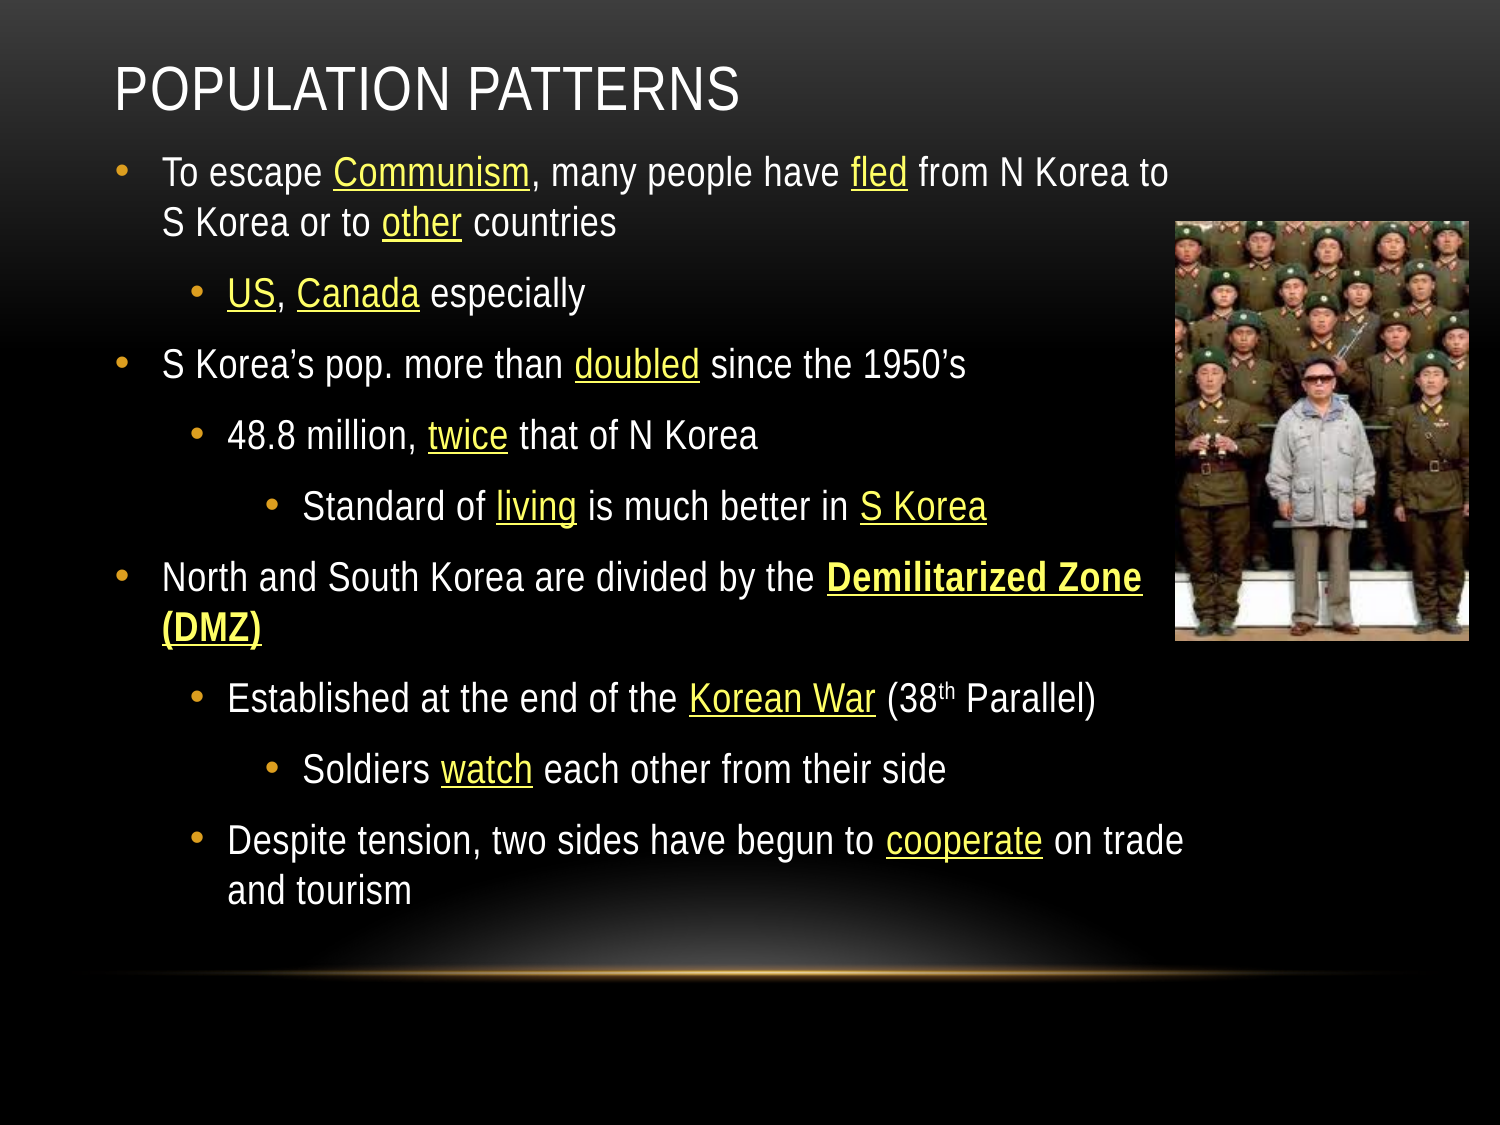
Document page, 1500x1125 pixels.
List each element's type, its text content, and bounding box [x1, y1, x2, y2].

list To escape Communism, many people have fled from N Korea to S Korea or to other countries US, Canada especially S Korea’s pop. more than doubled since the 1950’s 48.8 million, twice that of N Korea Standard of living is much better in S Korea North and South Korea are divided by the Demilitarized Zone (DMZ) Established at the end of the Korean War (38th Parallel) Soldiers watch each other from their side Despite tension, two sides have begun to cooperate on trade and tourism [24, 137, 1200, 938]
picture [0, 0, 1500, 1125]
title Population Patterns [99, 24, 1400, 130]
